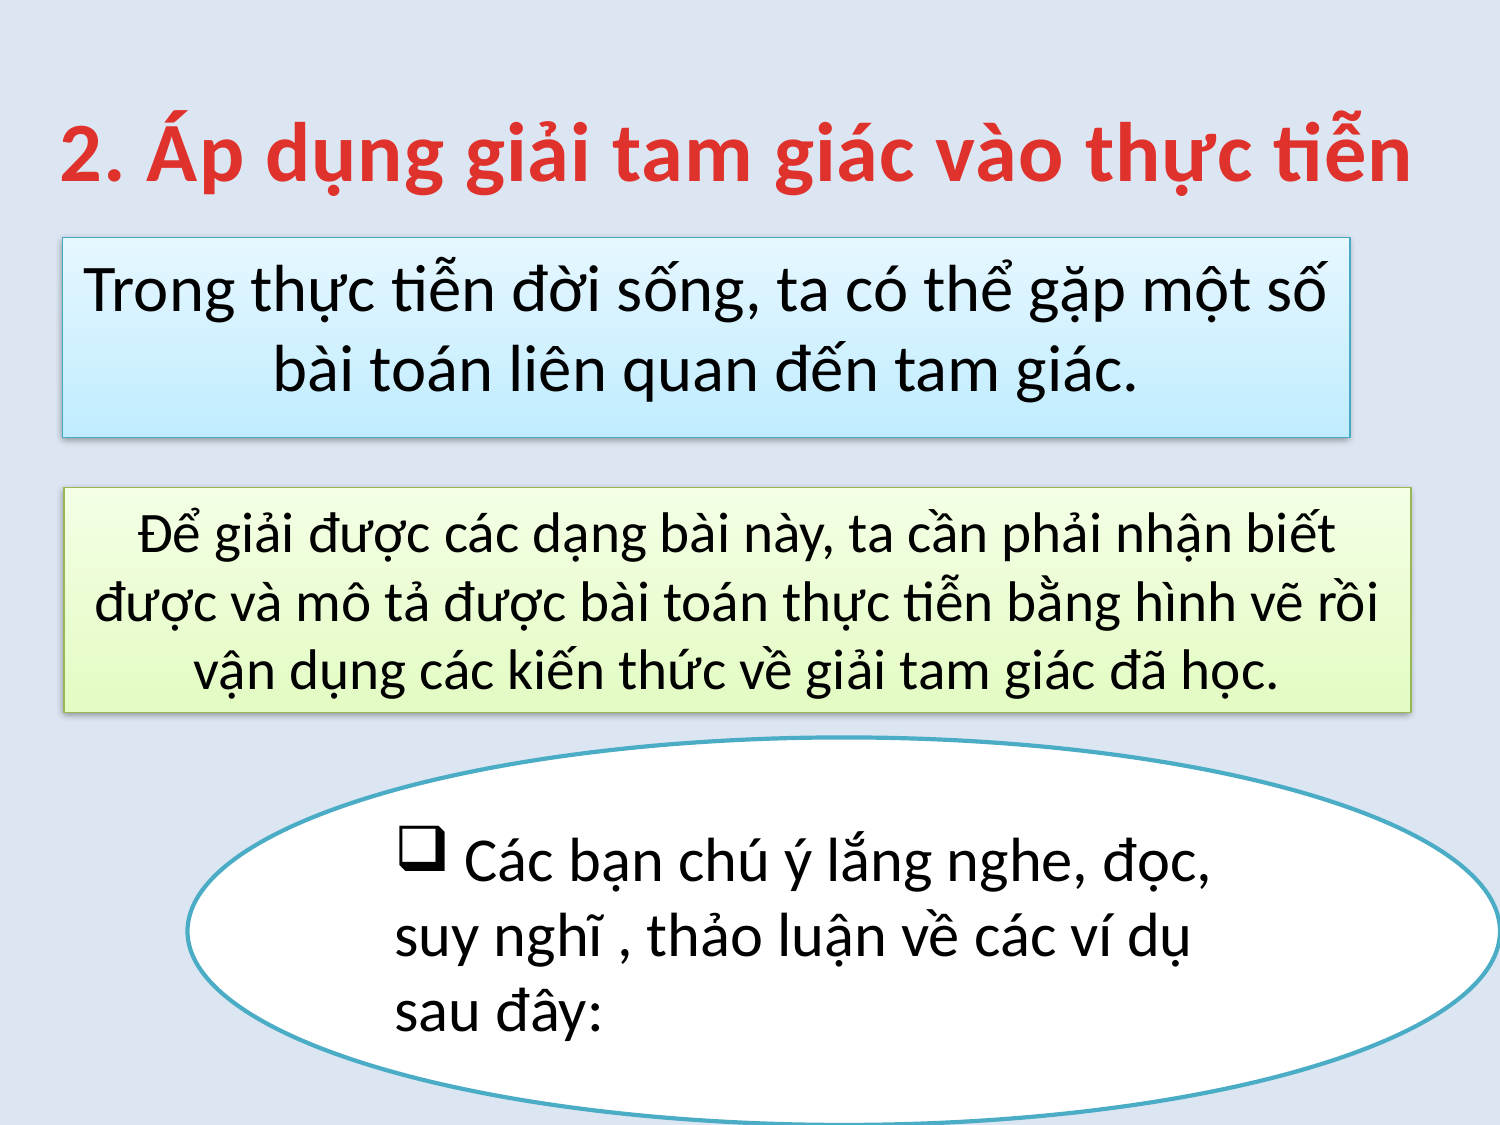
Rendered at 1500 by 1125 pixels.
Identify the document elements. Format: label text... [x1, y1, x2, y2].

text_box Các bạn chú ý lắng nghe, đọc, suy nghĩ , thảo luận về các ví dụ sau đây: [185, 735, 1500, 1125]
text_box Trong thực tiễn đời sống, ta có thể gặp một số bài toán liên quan đến tam giác. [62, 237, 1351, 438]
text_box 2. Áp dụng giải tam giác vào thực tiễn [12, 45, 1463, 250]
text_box Để giải được các dạng bài này, ta cần phải nhận biết được và mô tả được bài toán thực tiễn bằng hình vẽ rồi vận dụng các kiến thức về giải tam giác đã học. [63, 487, 1412, 713]
